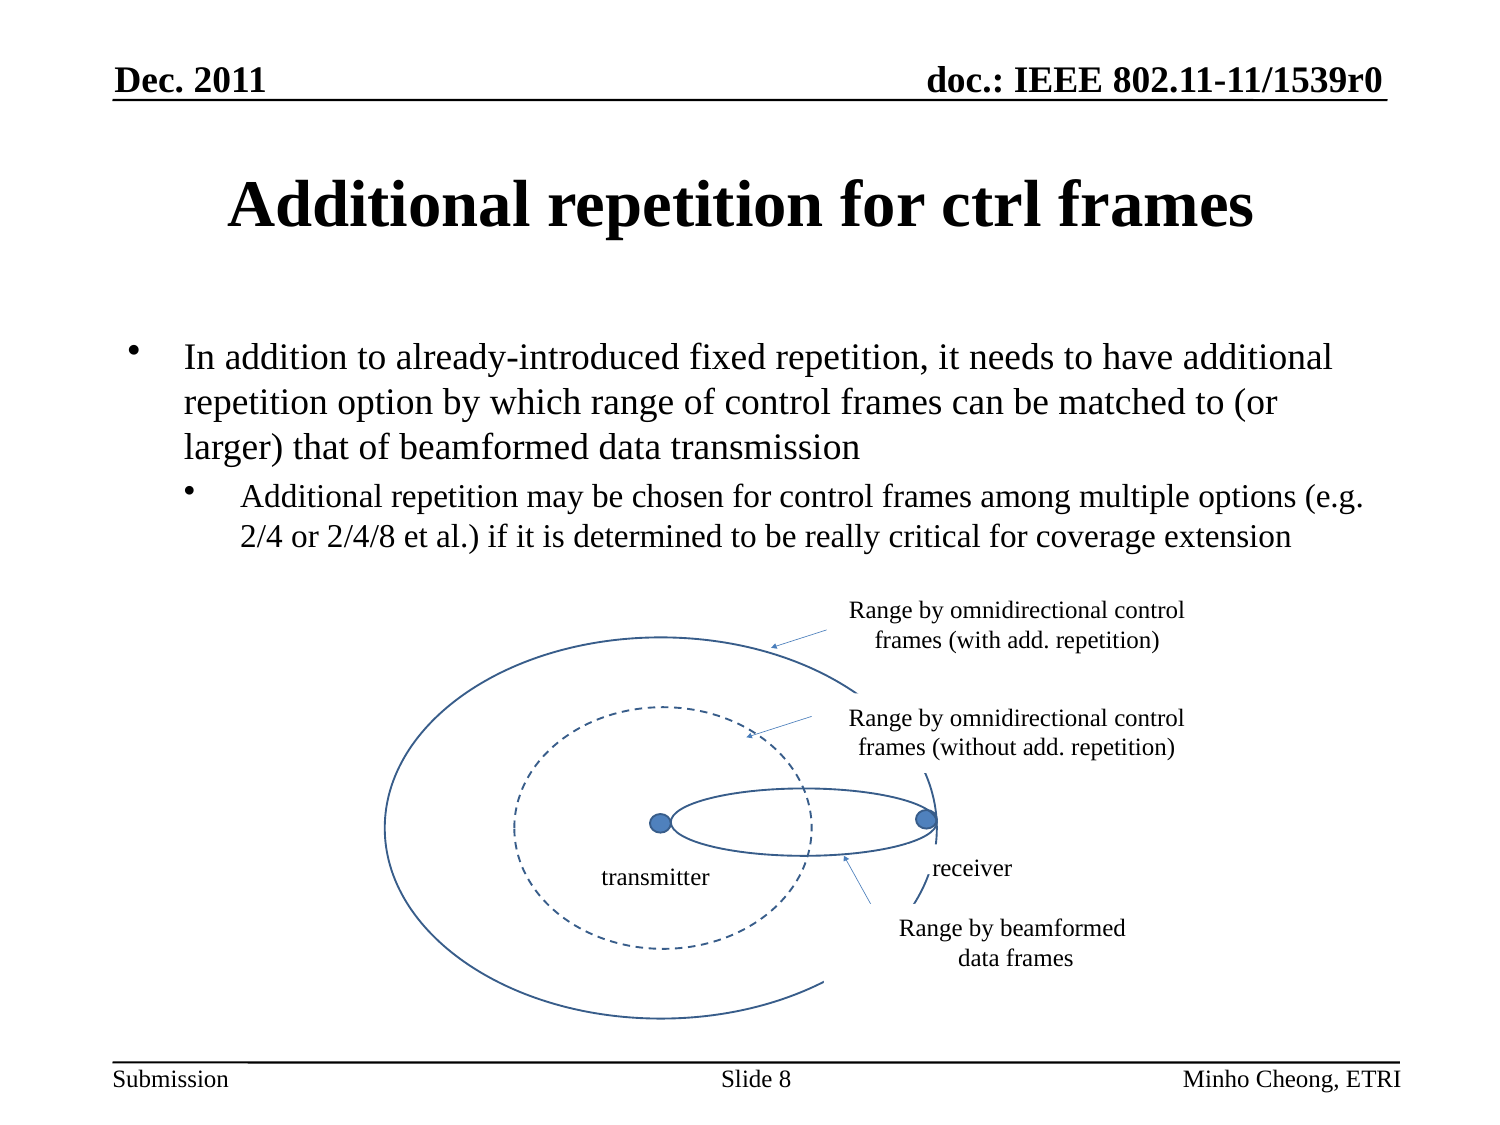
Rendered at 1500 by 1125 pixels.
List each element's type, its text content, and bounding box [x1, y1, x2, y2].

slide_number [114, 54, 268, 100]
footer Minho Cheong, ETRI [1180, 1062, 1402, 1093]
list In addition to already-introduced fixed repetition, it needs to have additional repetition option by which range of control frames can be matched to (or larger) that of beamformed data transmission Additional repetition may be chosen for control frames among multiple options (e.g. 2/4 or 2/4/8 et al.) if it is determined to be really critical for coverage extension [112, 324, 1388, 1000]
slide_number Slide 8 [712, 1062, 800, 1093]
title Additional repetition for ctrl frames [112, 112, 1388, 288]
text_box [383, 585, 1209, 1020]
